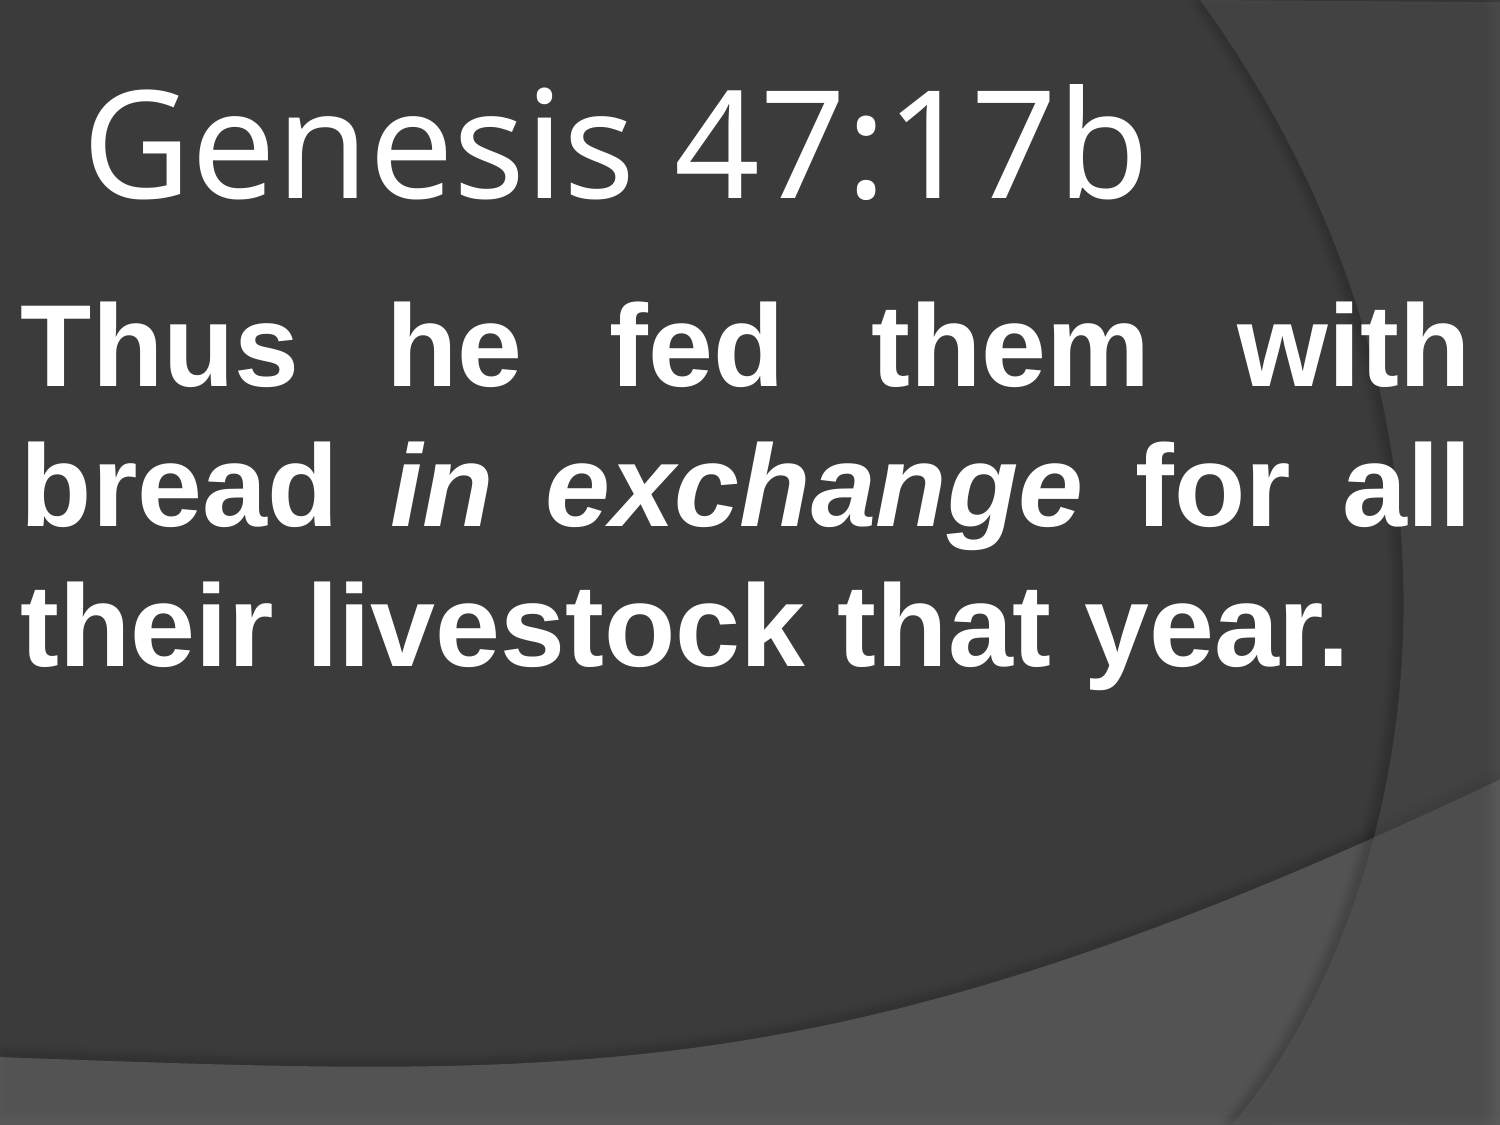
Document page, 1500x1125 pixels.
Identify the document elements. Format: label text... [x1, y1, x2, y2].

list Thus he fed them with bread in exchange for all their livestock that year. [0, 262, 1488, 1125]
title Genesis 47:17b [75, 45, 1300, 233]
